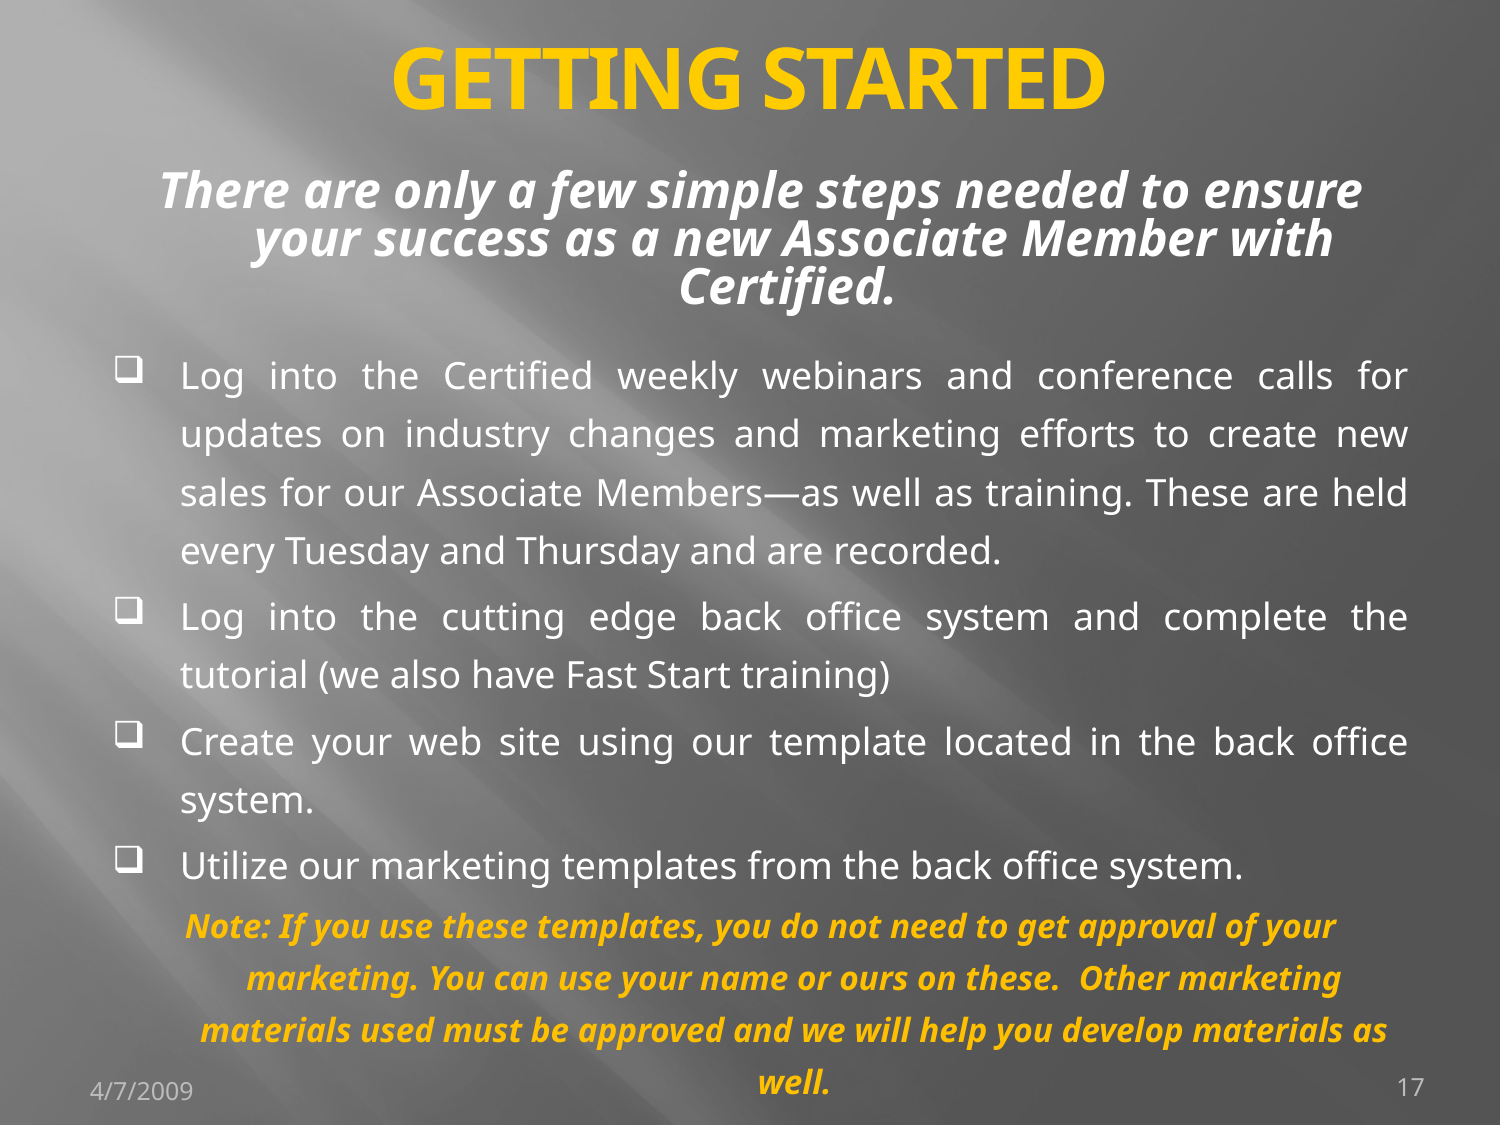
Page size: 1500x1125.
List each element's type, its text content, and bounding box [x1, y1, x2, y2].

list There are only a few simple steps needed to ensure your success as a new Associate Member with Certified. Log into the Certified weekly webinars and conference calls for updates on industry changes and marketing efforts to create new sales for our Associate Members—as well as training. These are held every Tuesday and Thursday and are recorded. Log into the cutting edge back office system and complete the tutorial (we also have Fast Start training) Create your web site using our template located in the back office system. Utilize our marketing templates from the back office system. Note: If you use these templates, you do not need to get approval of your marketing. You can use your name or ours on these. Other marketing materials used must be approved and we will help you develop materials as well. Purchase leads from our Lead Management System or learn to capitalize on your own self-generated leads. [74, 162, 1426, 1063]
title GETTING STARTED [75, 0, 1425, 150]
slide_number 17 [1299, 1052, 1425, 1113]
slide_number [75, 1052, 425, 1113]
